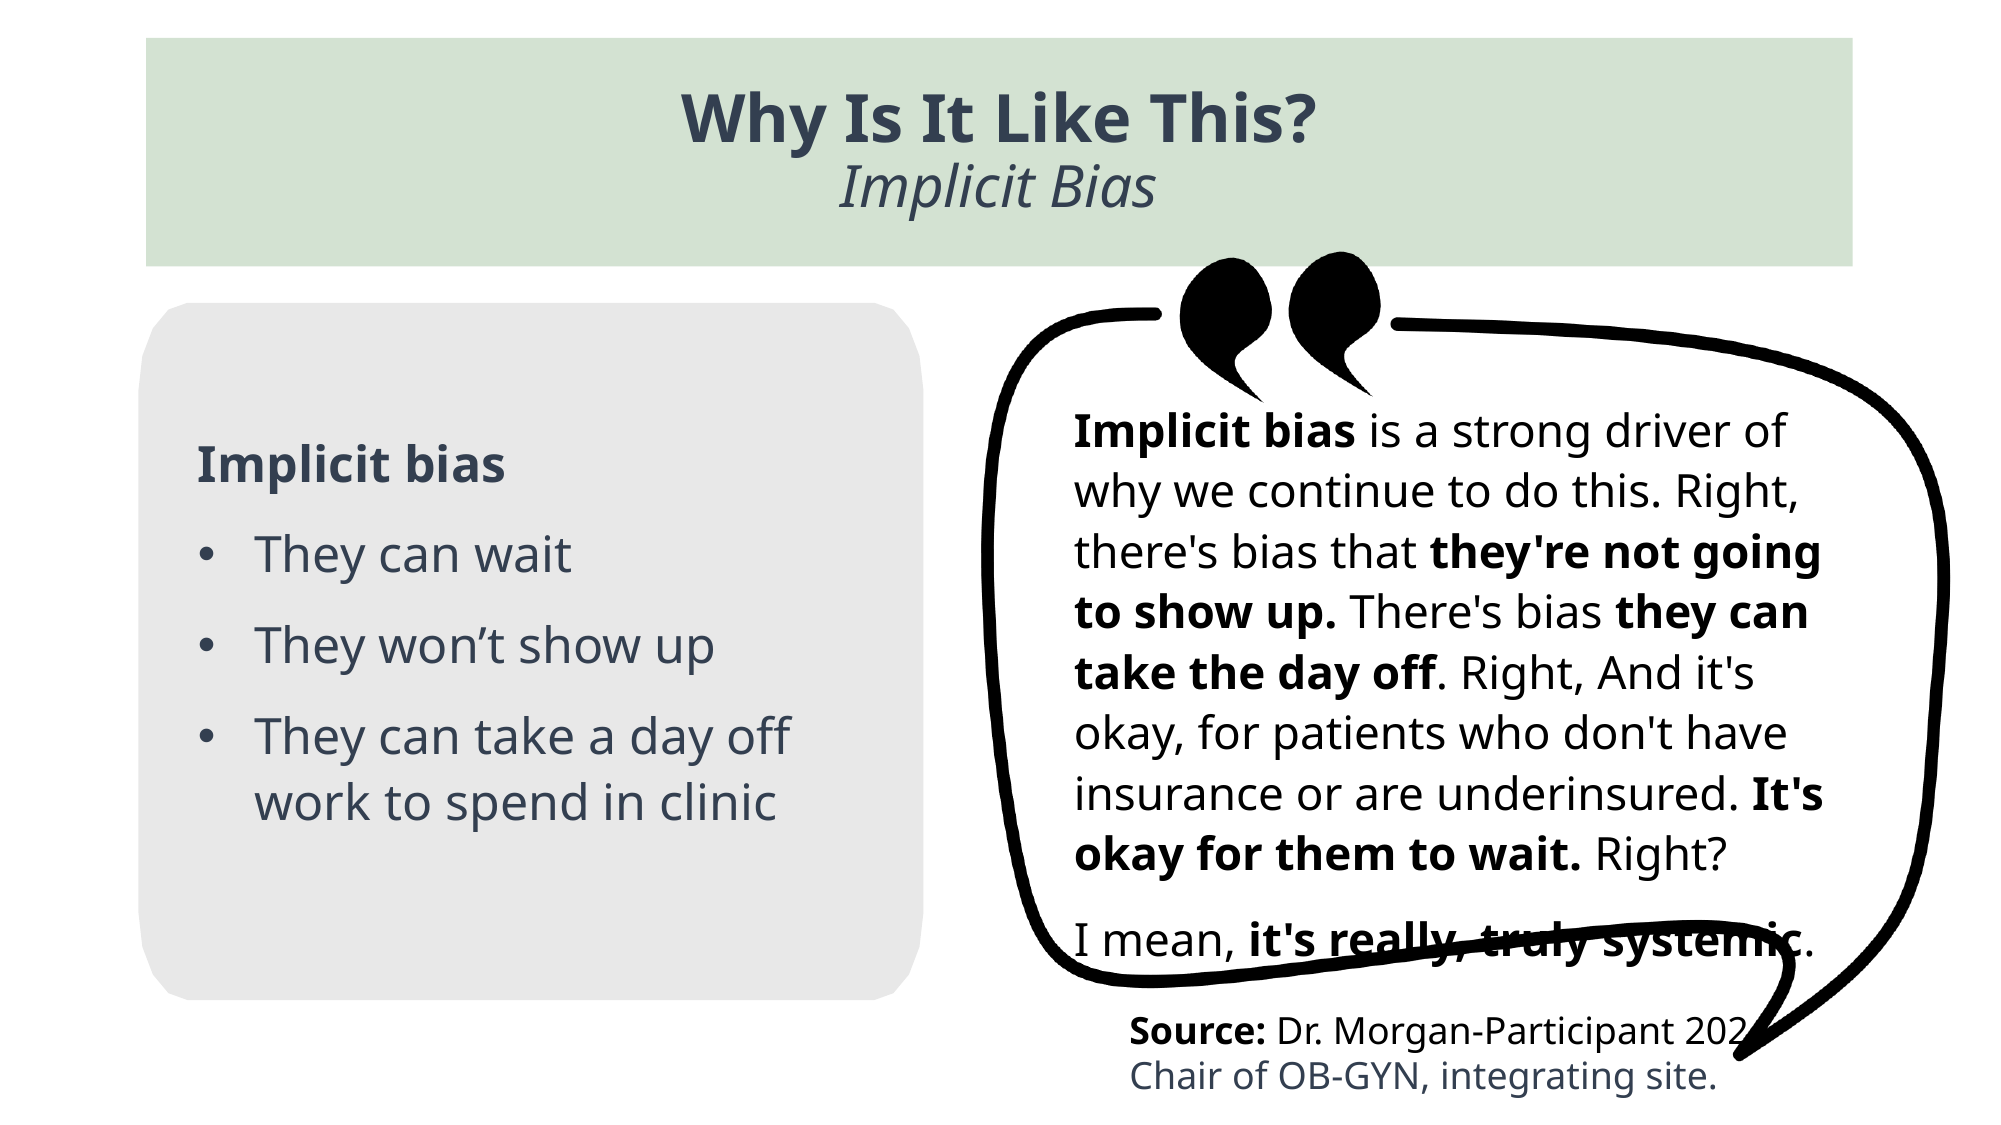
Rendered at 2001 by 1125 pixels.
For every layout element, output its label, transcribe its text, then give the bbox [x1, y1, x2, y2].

text_box [968, 241, 1963, 1062]
text_box Implicit bias They can wait They won’t show up They can take a day off work to spend in clinic [183, 418, 879, 839]
text_box Why Is It Like This? Implicit Bias [146, 37, 1853, 267]
text_box Source: Dr. Morgan-Participant 202. Chair of OB-GYN, integrating site. [1114, 1062, 1963, 1105]
text_box [138, 302, 924, 1001]
